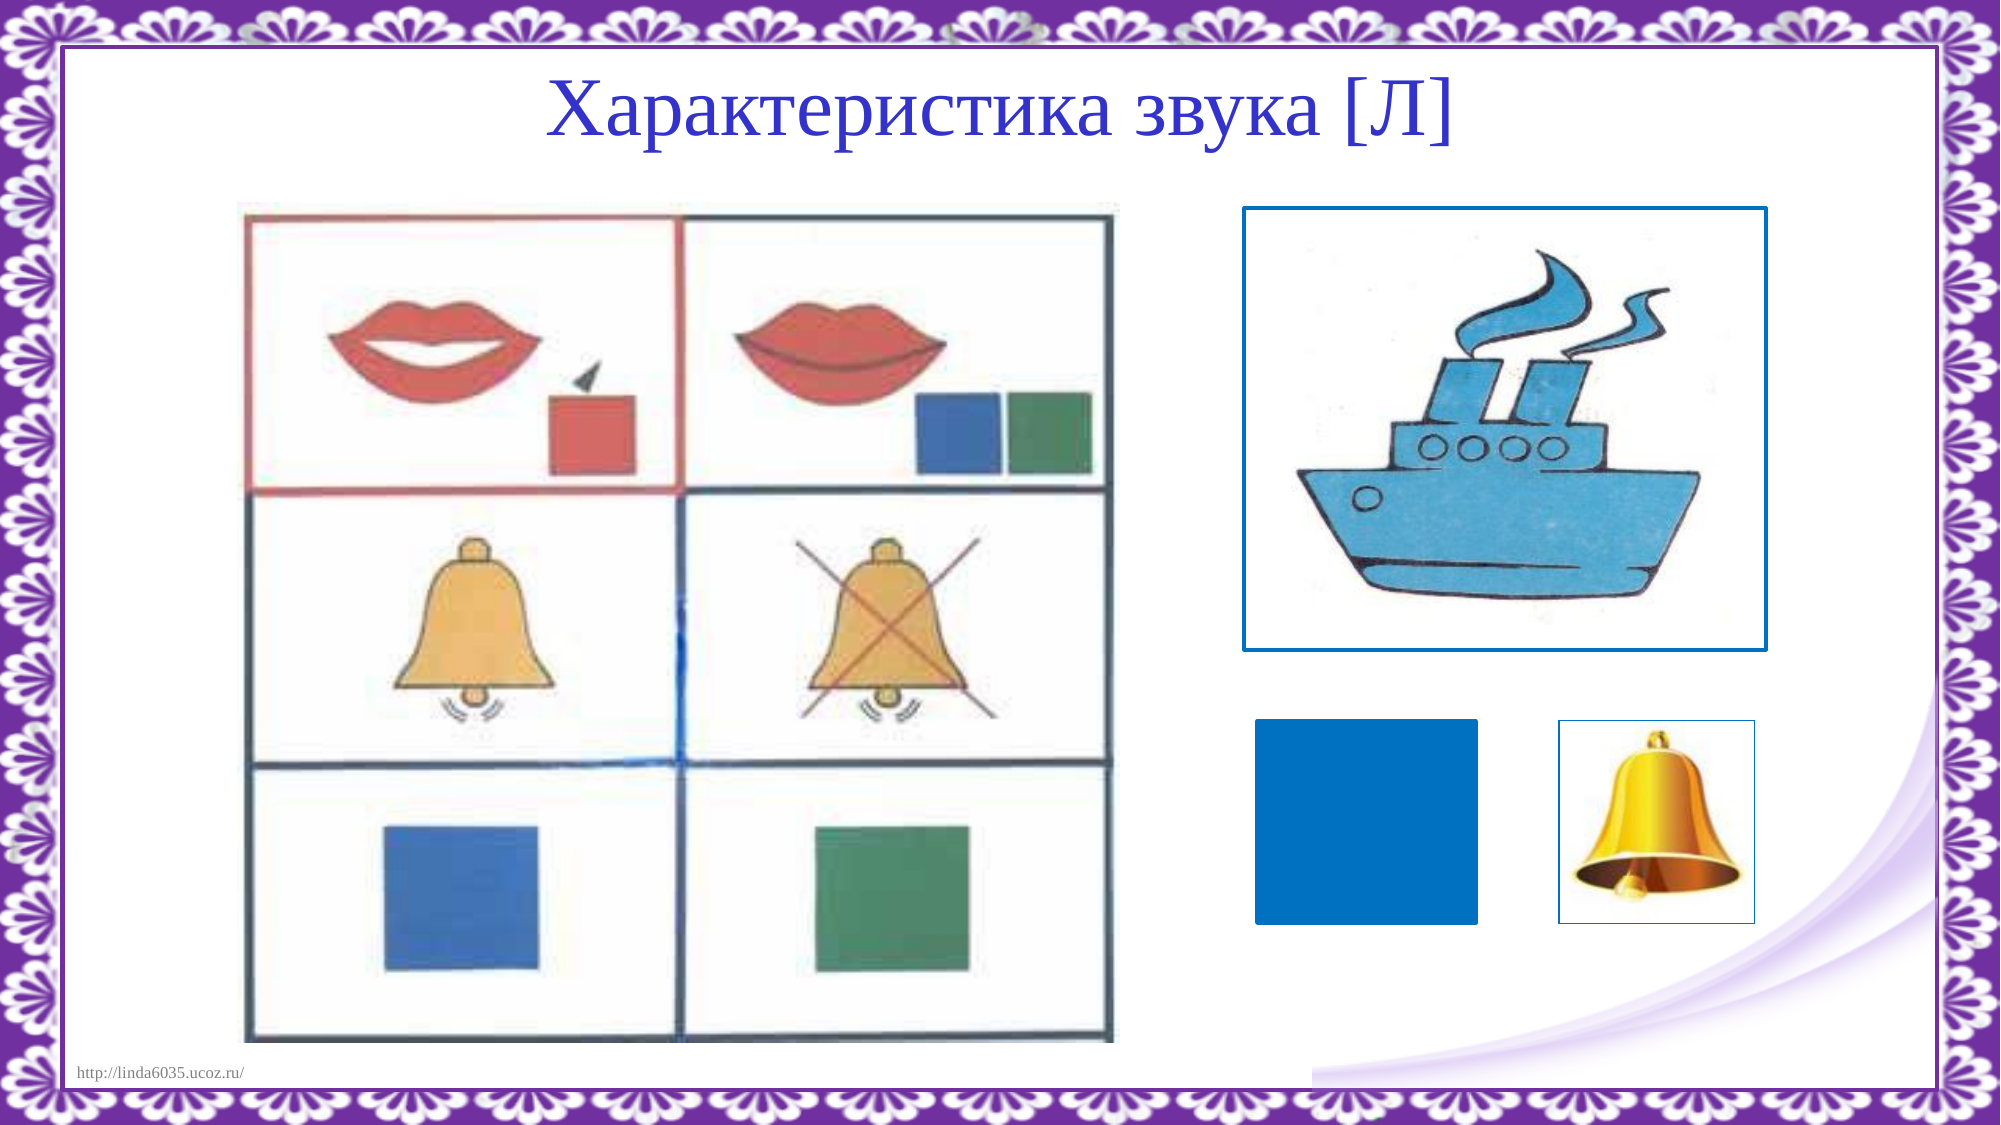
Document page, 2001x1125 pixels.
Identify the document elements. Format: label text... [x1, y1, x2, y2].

picture [1279, 229, 1731, 625]
picture [237, 202, 1120, 1043]
text_box Характеристика звука [Л] [99, 45, 1900, 233]
text_box [1255, 719, 1478, 925]
picture [0, 0, 2000, 1125]
picture [1559, 721, 1754, 924]
text_box [1242, 233, 1768, 652]
